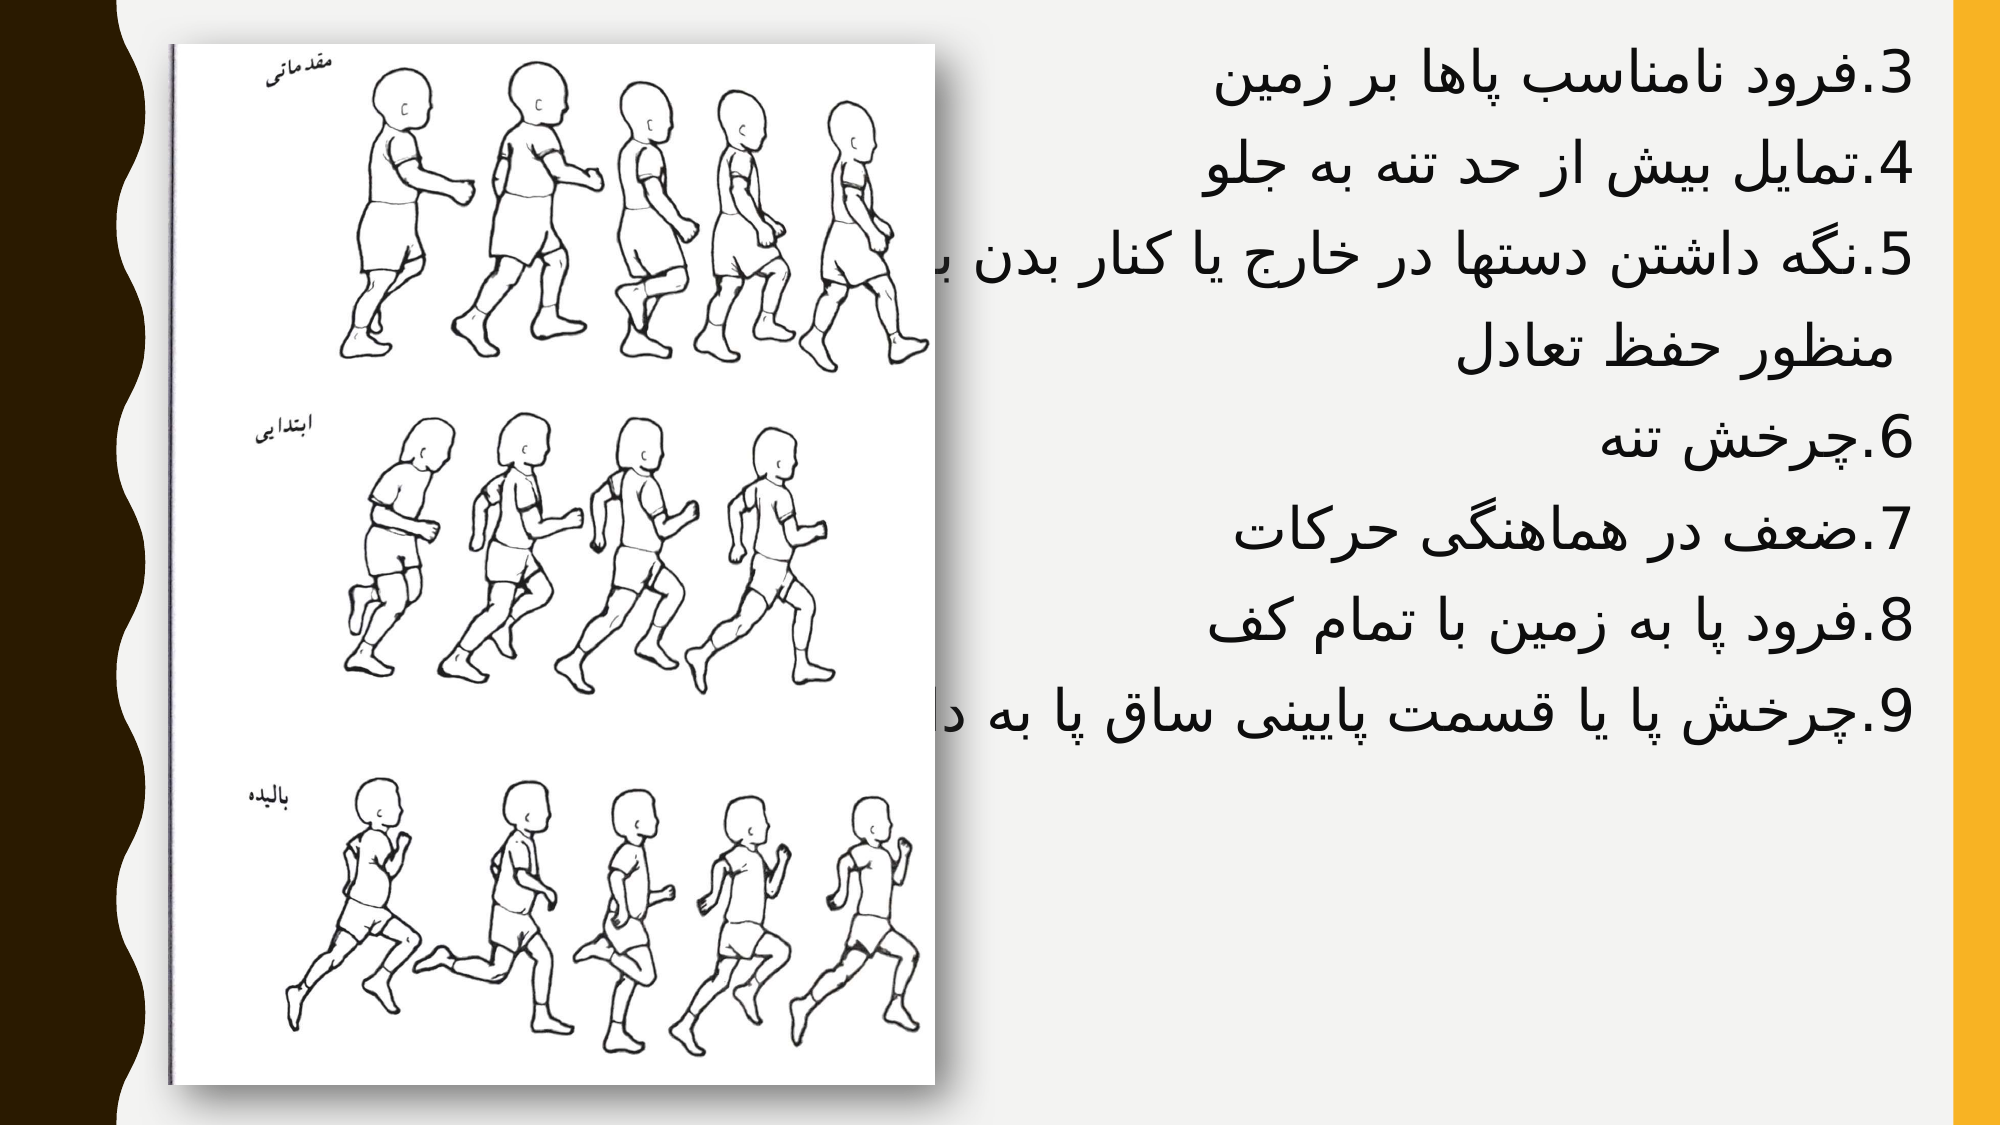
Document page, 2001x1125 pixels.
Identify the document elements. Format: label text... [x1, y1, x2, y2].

list 3.فرود نامناسب پاها بر زمین 4.تمایل بیش از حد تنه به جلو 5.نگه داشتن دستها در خارج یا کنار بدن به منظور حفظ تعادل 6.چرخش تنه 7.ضعف در هماهنگی حرکات 8.فرود پا به زمین با تمام کف 9.چرخش پا یا قسمت پایینی ساق پا به داخل یا خارج [261, 19, 1931, 871]
picture [168, 44, 935, 1085]
